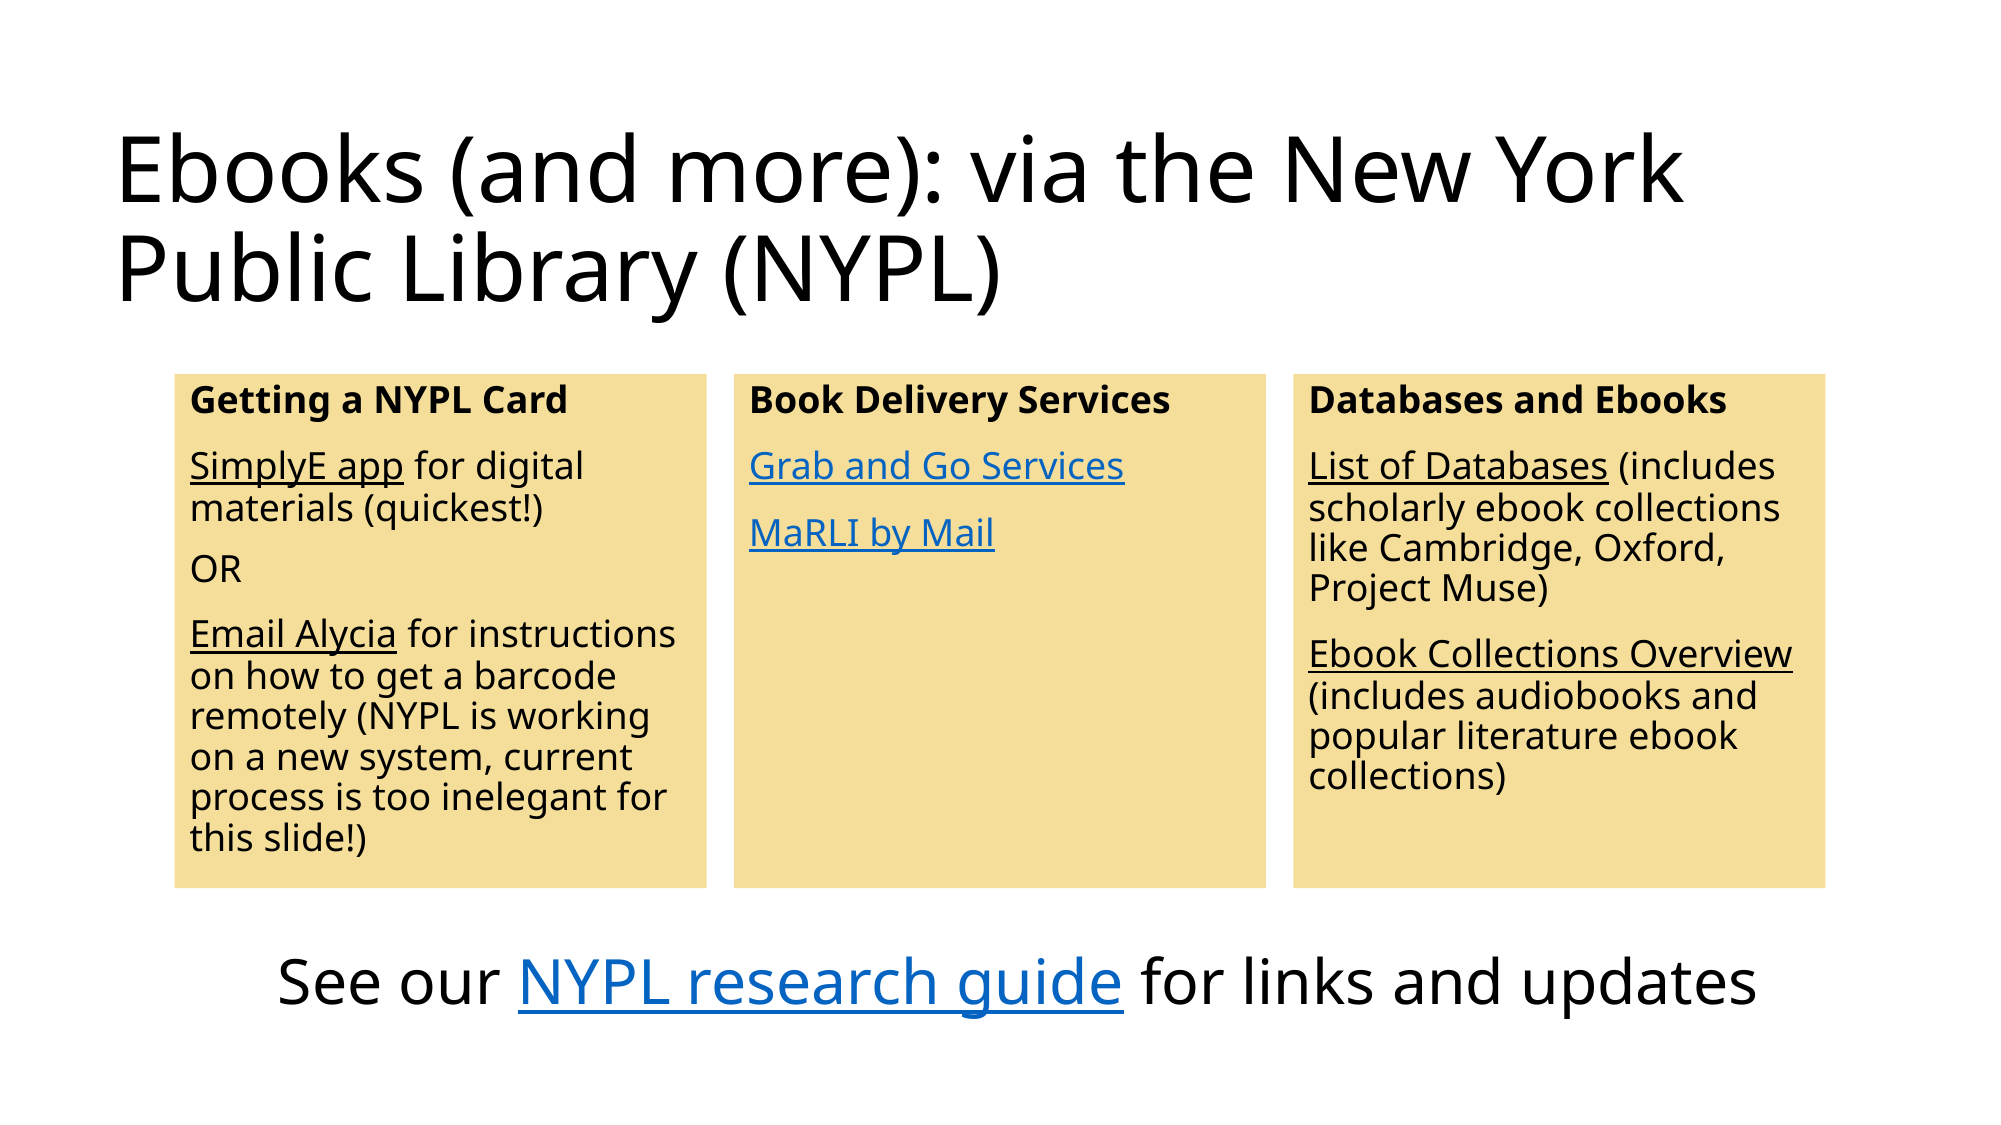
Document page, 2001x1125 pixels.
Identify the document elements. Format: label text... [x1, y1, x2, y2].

title Ebooks (and more): via the New York Public Library (NYPL) [99, 128, 1751, 316]
title See our NYPL research guide for links and updates [174, 888, 1826, 1076]
list Databases and Ebooks List of Databases (includes scholarly ebook collections like Cambridge, Oxford, Project Muse) Ebook Collections Overview (includes audiobooks and popular literature ebook collections) [1293, 373, 1826, 888]
list Getting a NYPL Card SimplyE app for digital materials (quickest!) OR Email Alycia for instructions on how to get a barcode remotely (NYPL is working on a new system, current process is too inelegant for this slide!) [174, 373, 707, 889]
list Book Delivery Services Grab and Go Services MaRLI by Mail [733, 373, 1266, 888]
